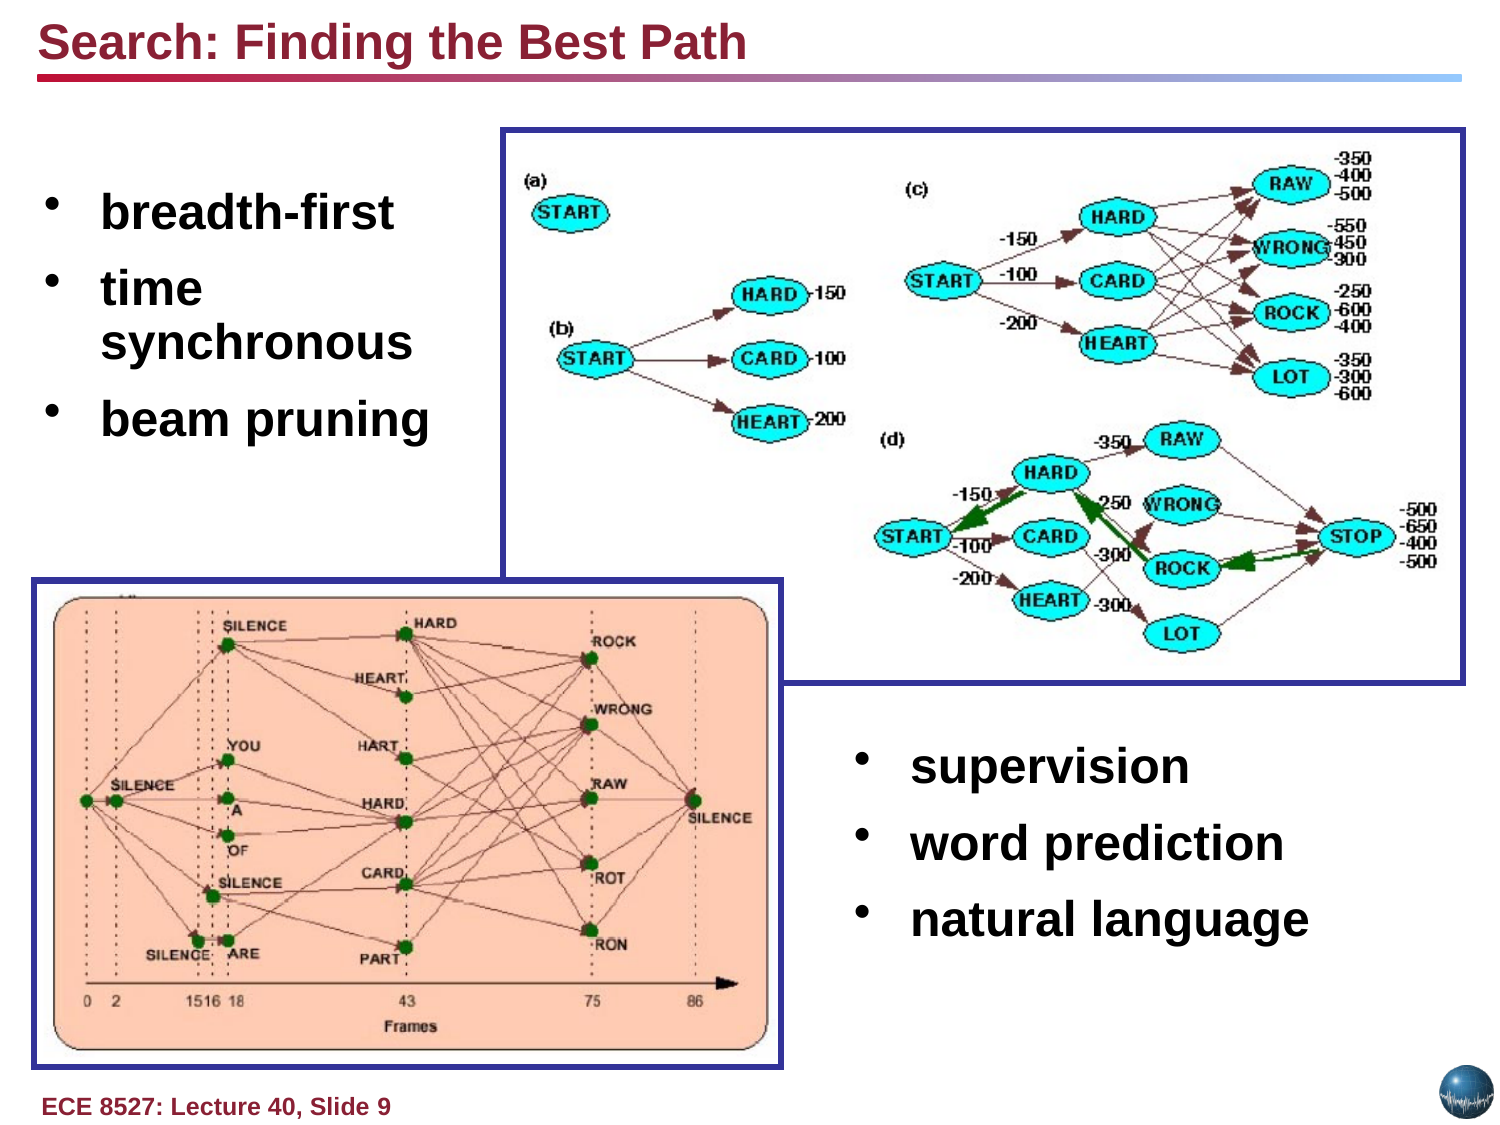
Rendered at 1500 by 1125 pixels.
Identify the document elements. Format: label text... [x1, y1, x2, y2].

picture [36, 132, 1460, 1065]
picture [1439, 1065, 1494, 1119]
text_box breadth-first time synchronous beam pruning [28, 178, 500, 457]
text_box supervision word prediction natural language [838, 732, 1460, 1012]
text_box Search: Finding the Best Path [37, 9, 1460, 70]
